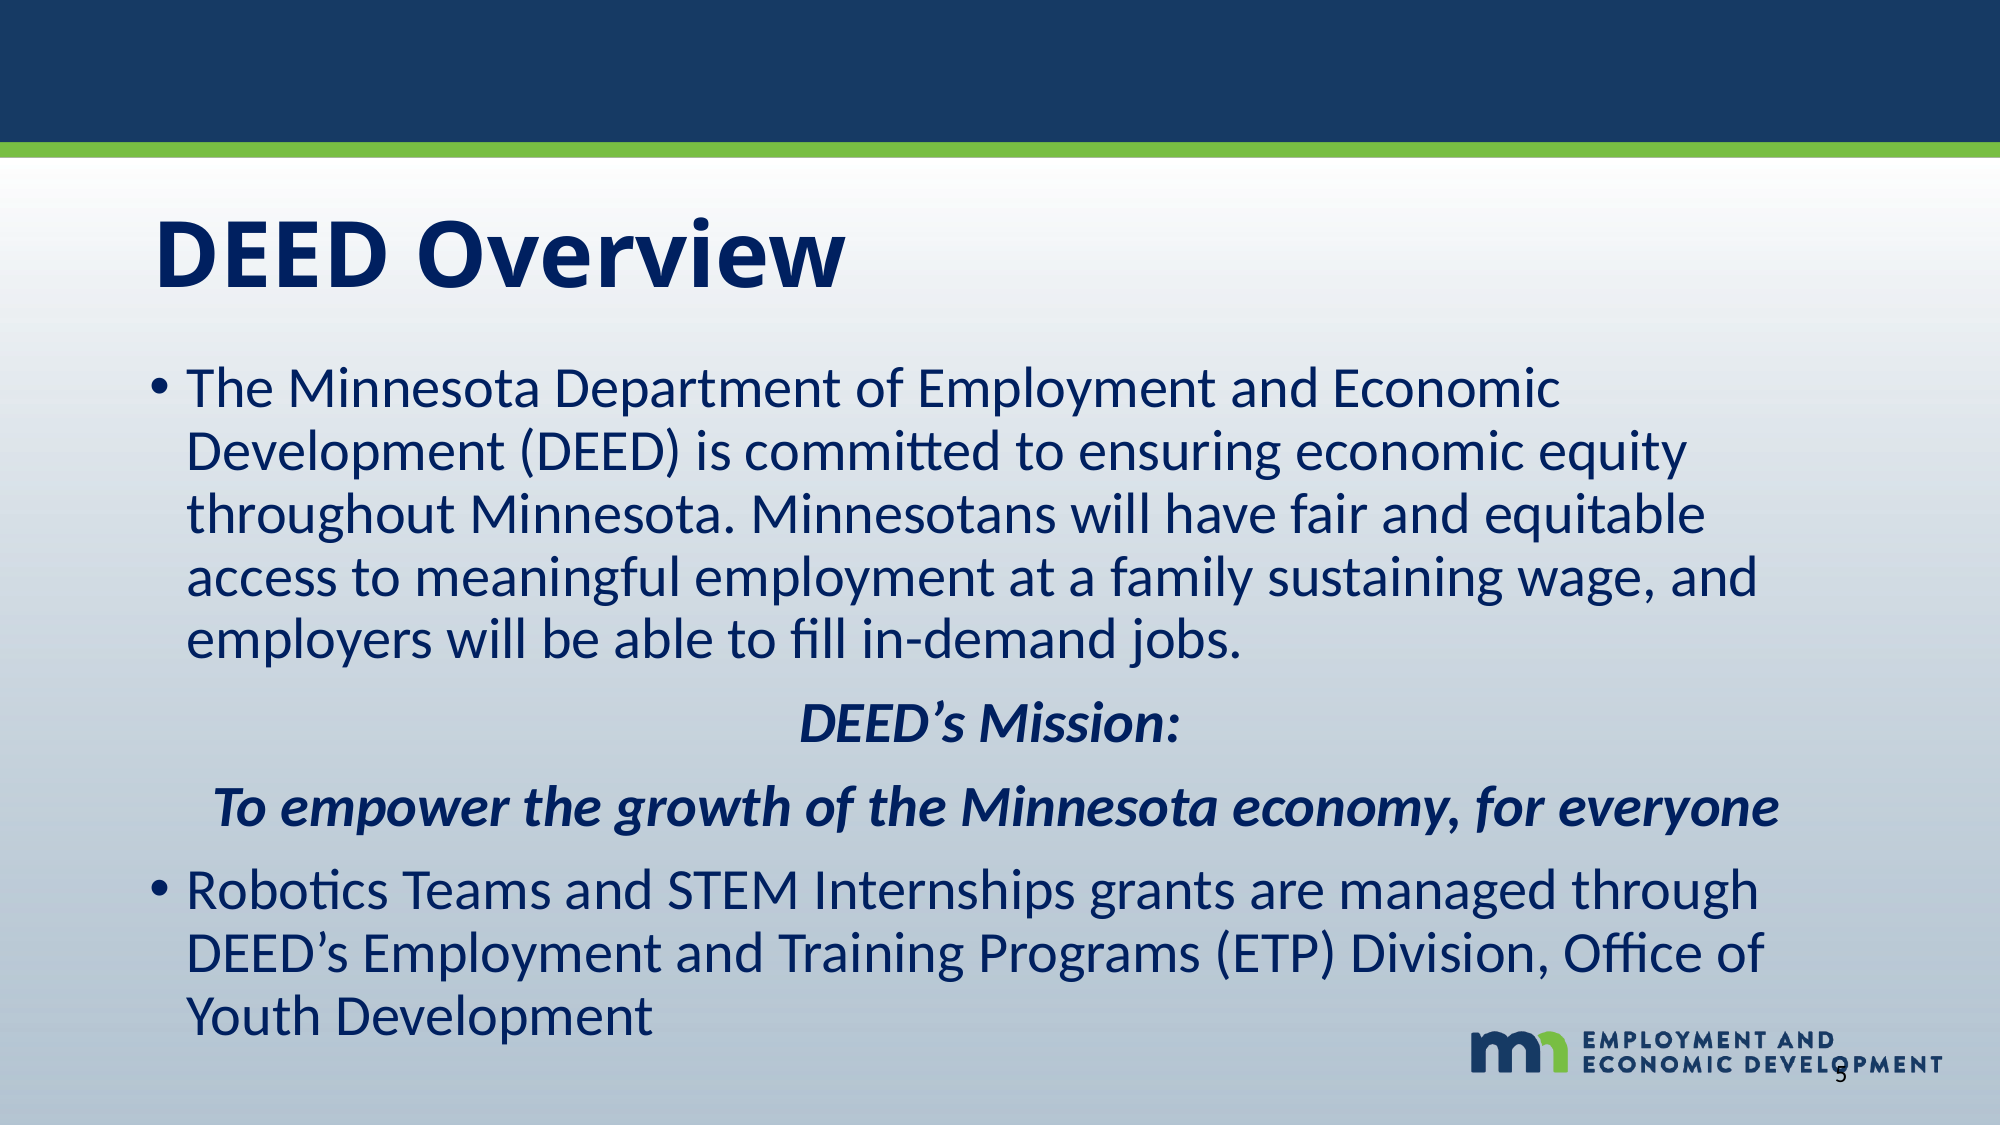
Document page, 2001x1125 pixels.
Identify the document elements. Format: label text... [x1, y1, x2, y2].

picture [0, 0, 2000, 1125]
slide_number 5 [1412, 1042, 1863, 1103]
title DEED Overview [137, 149, 1863, 367]
list The Minnesota Department of Employment and Economic Development (DEED) is committed to ensuring economic equity throughout Minnesota. Minnesotans will have fair and equitable access to meaningful employment at a family sustaining wage, and employers will be able to fill in-demand jobs. DEED’s Mission: To empower the growth of the Minnesota economy, for everyone Robotics Teams and STEM Internships grants are managed through DEED’s Employment and Training Programs (ETP) Division, Office of Youth Development [134, 349, 1860, 1064]
